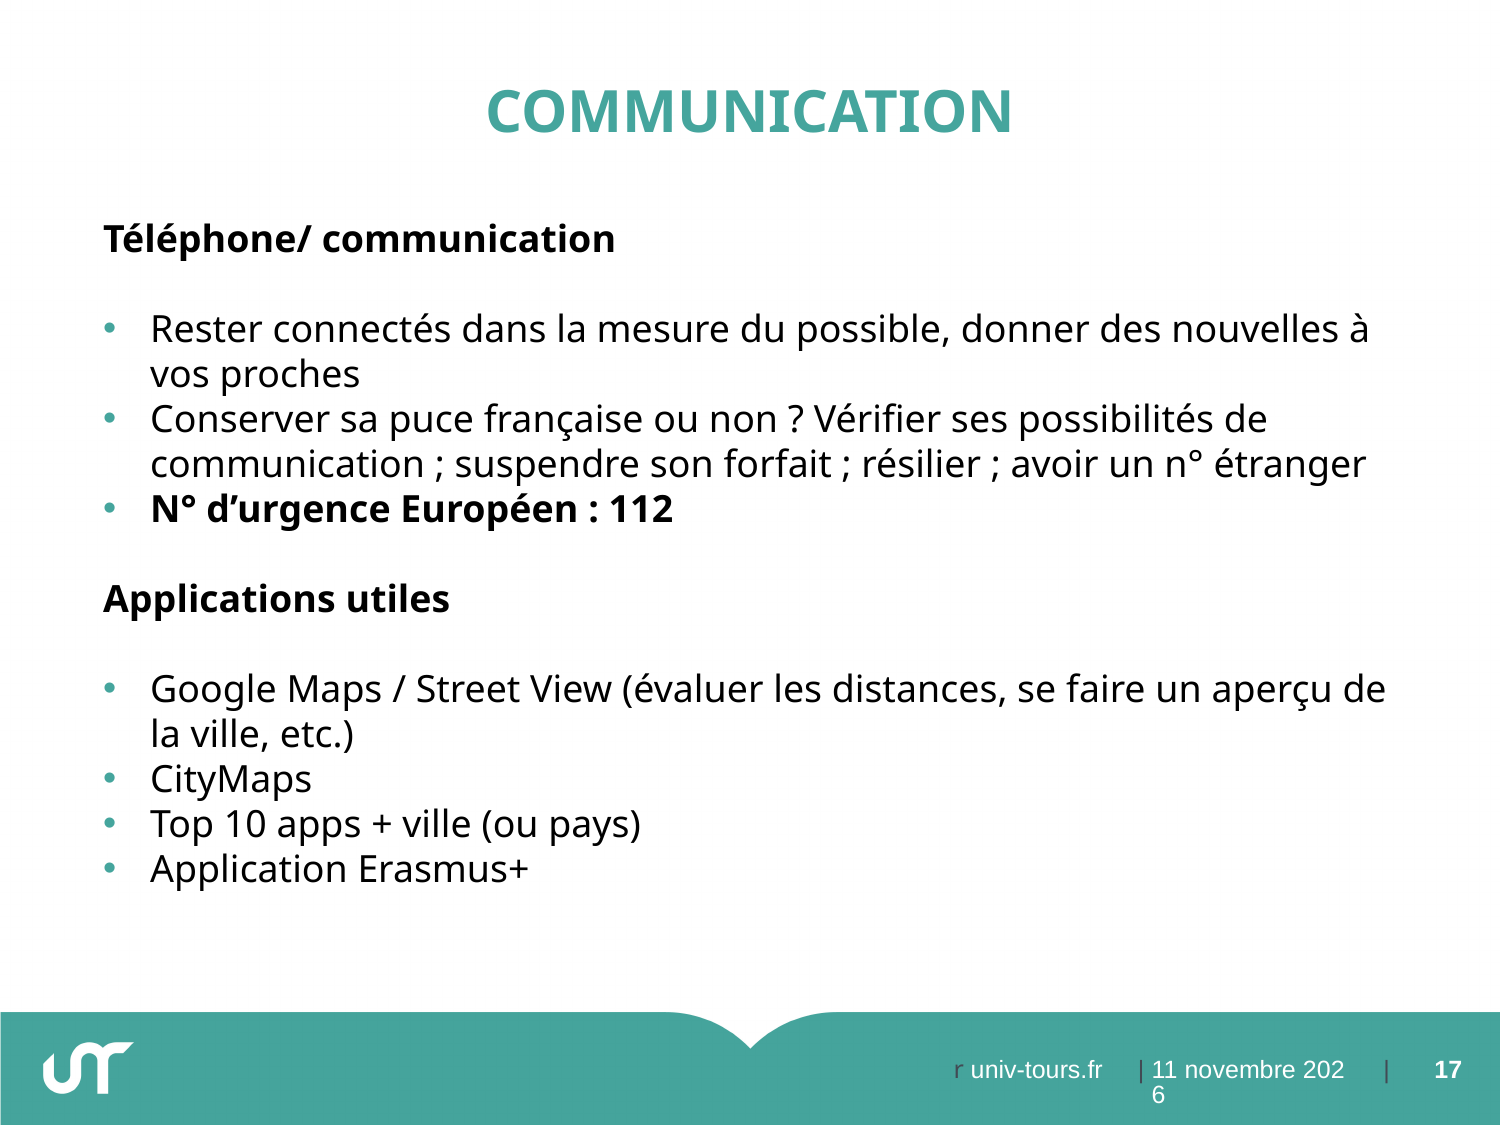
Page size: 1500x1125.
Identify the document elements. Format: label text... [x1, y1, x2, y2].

picture [0, 0, 1500, 1125]
title COMMUNICATION [34, 66, 1466, 168]
text_box Téléphone/ communication Rester connectés dans la mesure du possible, donner des nouvelles à vos proches Conserver sa puce française ou non ? Vérifier ses possibilités de communication ; suspendre son forfait ; résilier ; avoir un n° étranger N° d’urgence Européen : 112 Applications utiles Google Maps / Street View (évaluer les distances, se faire un aperçu de la ville, etc.) CityMaps Top 10 apps + ville (ou pays) Application Erasmus+ [88, 208, 1412, 988]
